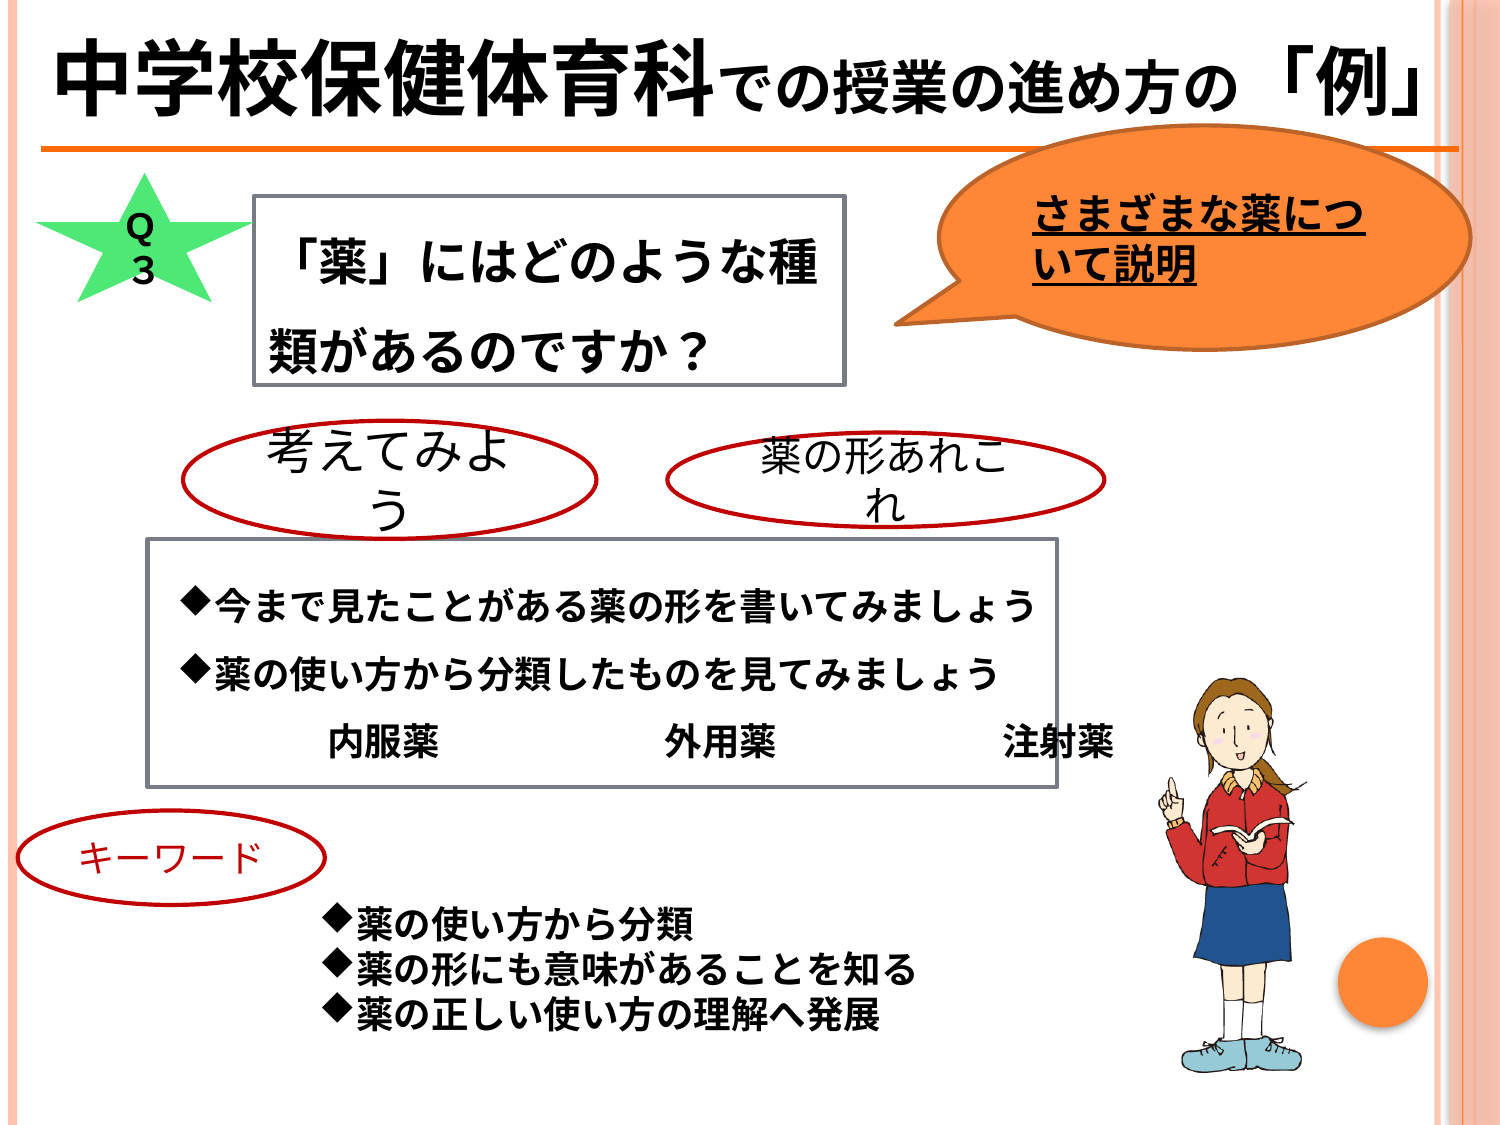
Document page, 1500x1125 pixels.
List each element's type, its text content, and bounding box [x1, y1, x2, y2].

text_box さまざまな薬について説明 [893, 158, 1473, 352]
text_box 「薬」にはどのような種類があるのですか？ [252, 194, 847, 387]
text_box 薬の使い方から分類 薬の形にも意味があることを知る 薬の正しい使い方の理解へ発展 [304, 893, 1141, 1043]
text_box 今まで見たことがある薬の形を書いてみましょう 薬の使い方から分類したものを見てみましょう 内服薬 外用薬 注射薬 [162, 503, 1176, 771]
text_box さまざまな薬について説明 [1047, 134, 1363, 145]
text_box 薬の形あれこれ [665, 430, 1107, 503]
text_box [145, 537, 1059, 789]
text_box 中学校保健体育科での授業の進め方の「例」 [35, 19, 1481, 134]
text_box 考えてみよう [180, 418, 599, 503]
picture [1147, 668, 1318, 1083]
text_box キーワード [15, 808, 327, 908]
text_box Q３ [33, 170, 256, 305]
